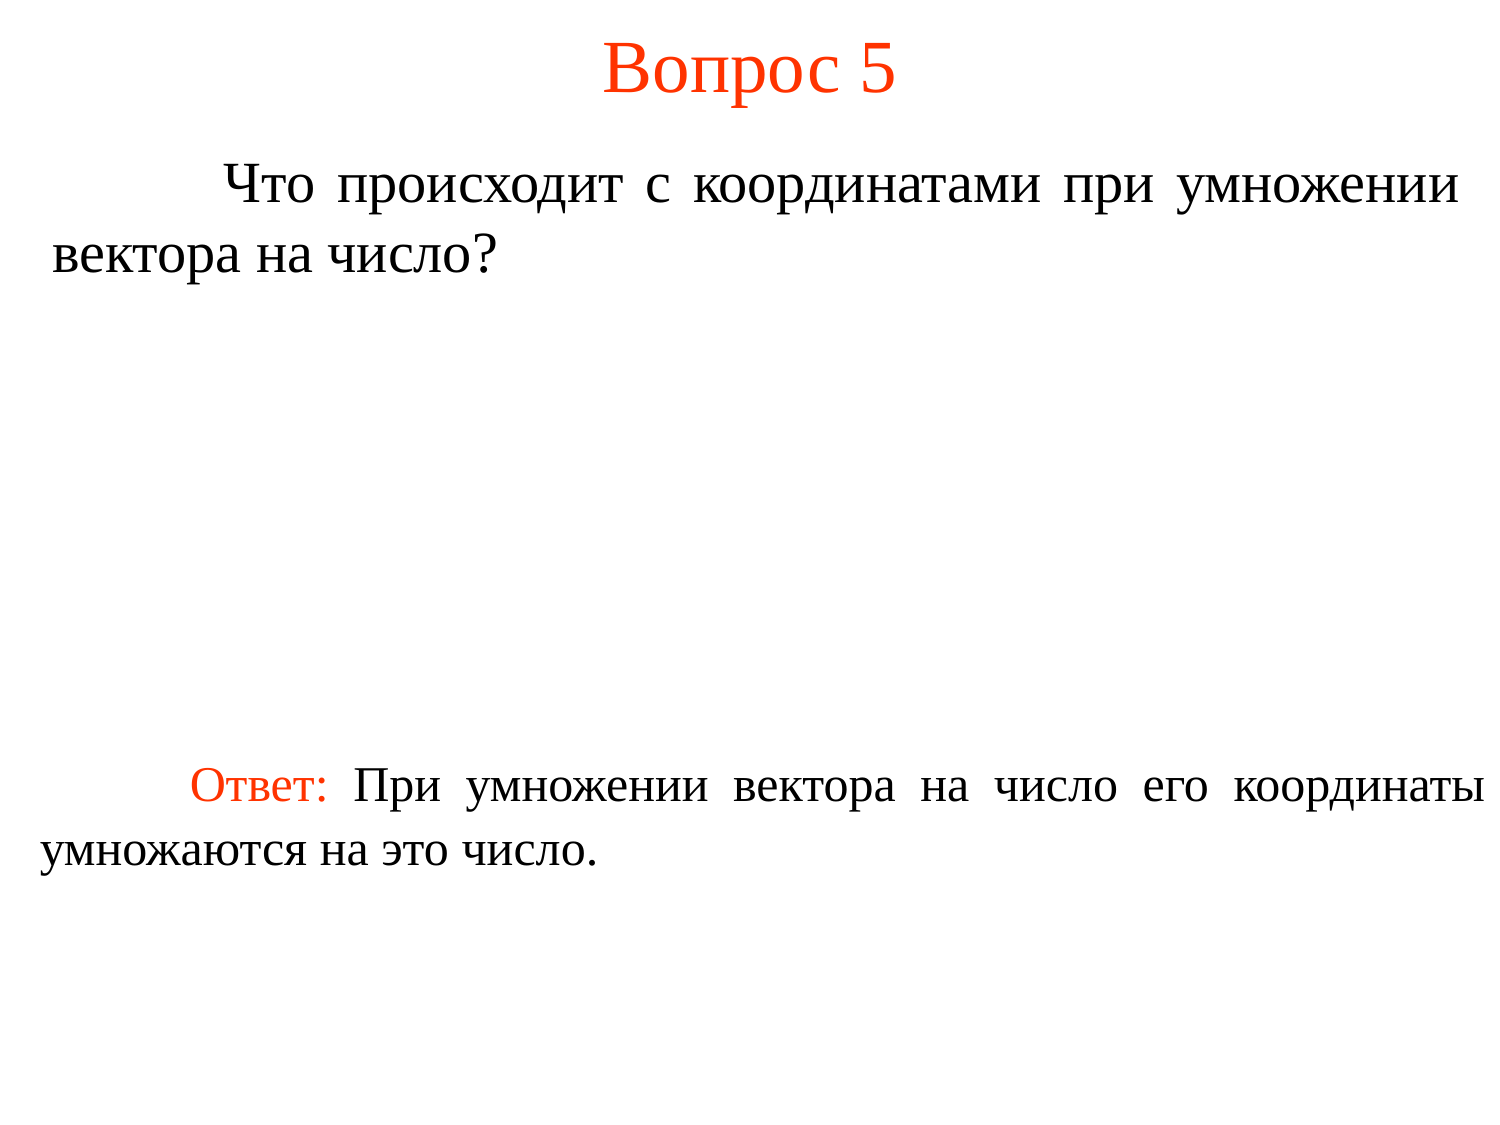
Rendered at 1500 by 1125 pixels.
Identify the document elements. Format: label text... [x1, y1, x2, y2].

title Вопрос 5 [112, 24, 1388, 100]
text_box Ответ: При умножении вектора на число его координаты умножаются на это число. [24, 727, 1500, 883]
text_box Что происходит с координатами при умножении вектора на число? [37, 137, 1475, 292]
